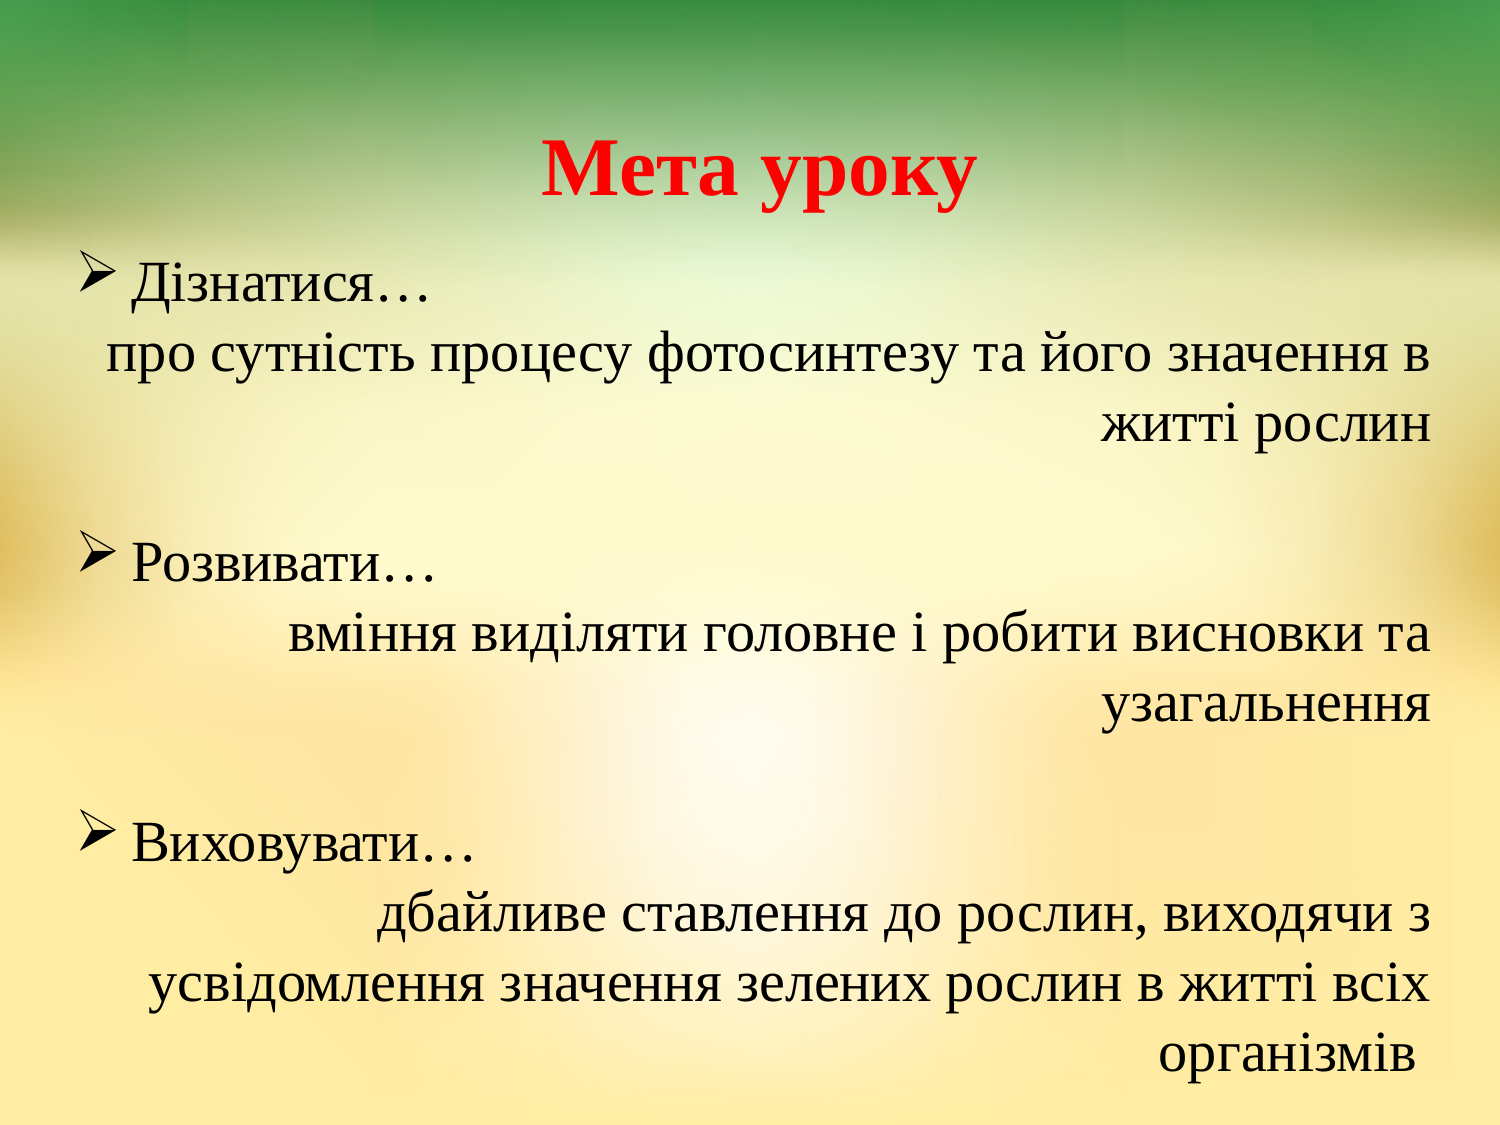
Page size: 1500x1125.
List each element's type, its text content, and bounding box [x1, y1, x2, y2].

picture [0, 0, 1500, 1125]
text_box Дізнатися… про сутність процесу фотосинтезу та його значення в житті рослин Розвивати… вміння виділяти головне і робити висновки та узагальнення Виховувати… дбайливе ставлення до рослин, виходячи з усвідомлення значення зелених рослин в житті всіх організмів [60, 235, 1447, 1091]
title Мета уроку [103, 59, 1397, 235]
